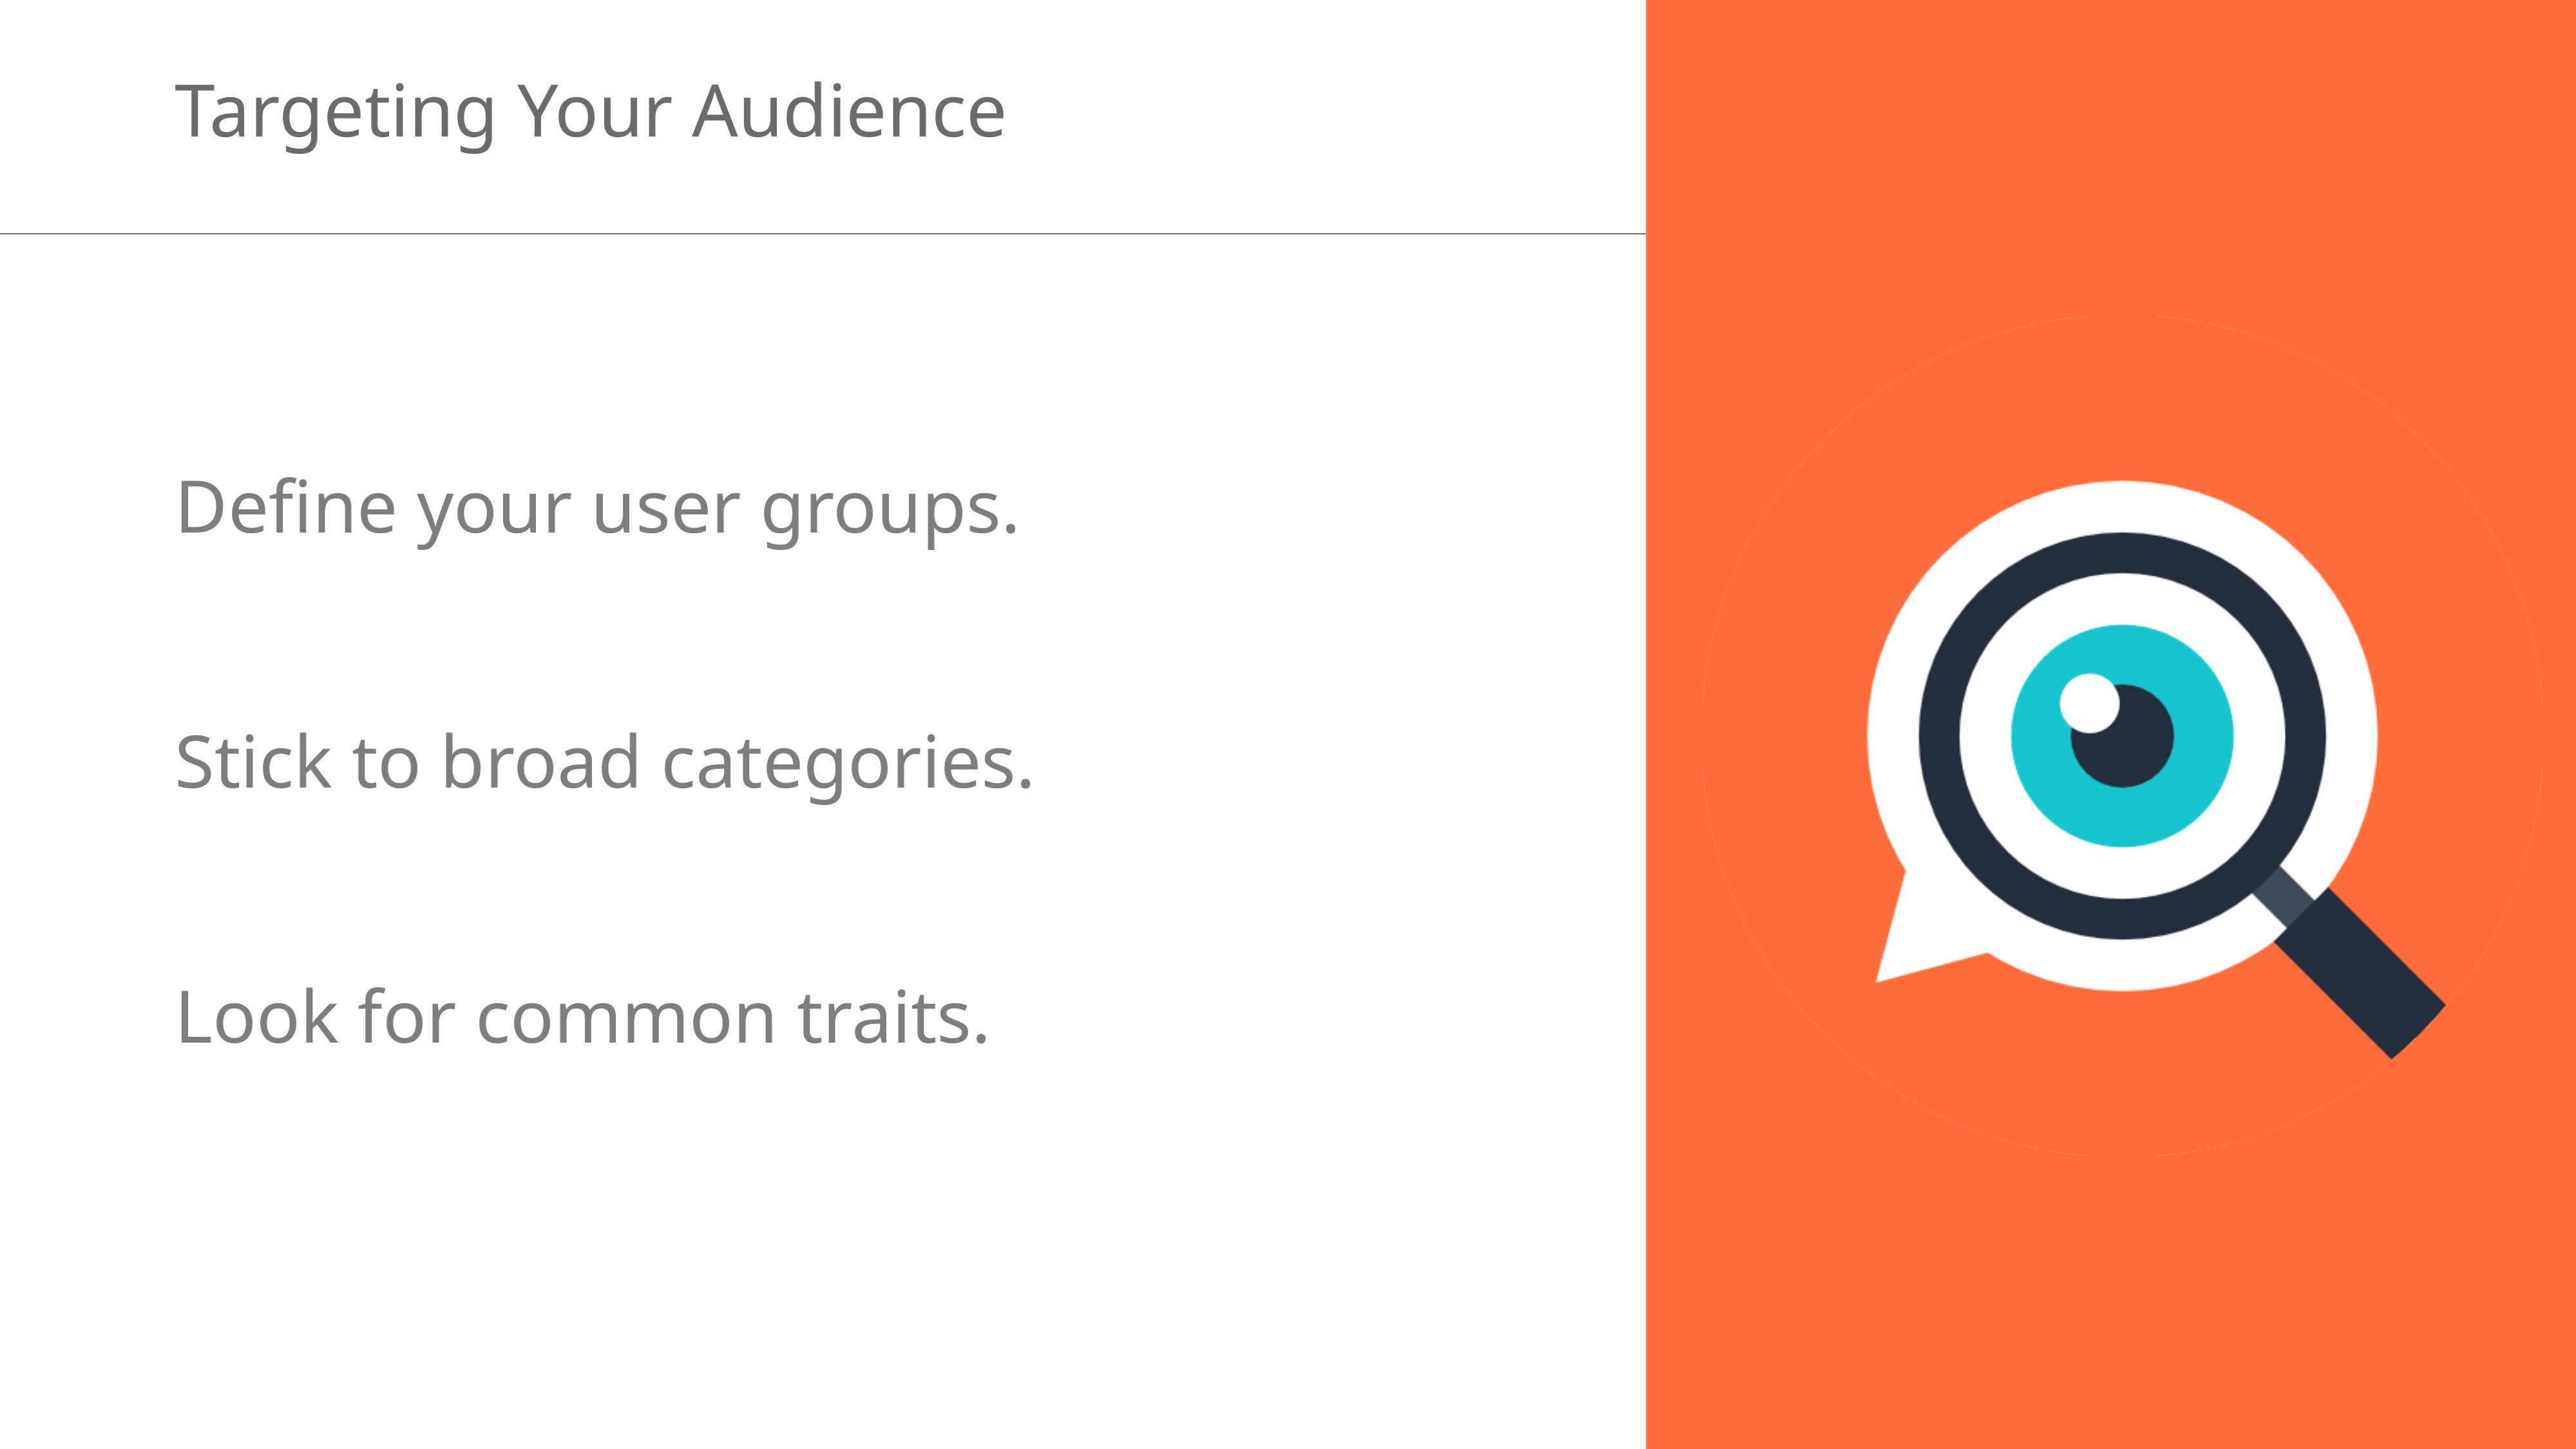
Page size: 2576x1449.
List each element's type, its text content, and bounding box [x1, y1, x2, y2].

picture [1702, 316, 2544, 1157]
text_box Targeting Your Audience [165, 42, 1406, 156]
text_box [1646, 0, 2576, 1449]
text_box Define your user groups. Stick to broad categories. Look for common traits. [165, 430, 1383, 1063]
